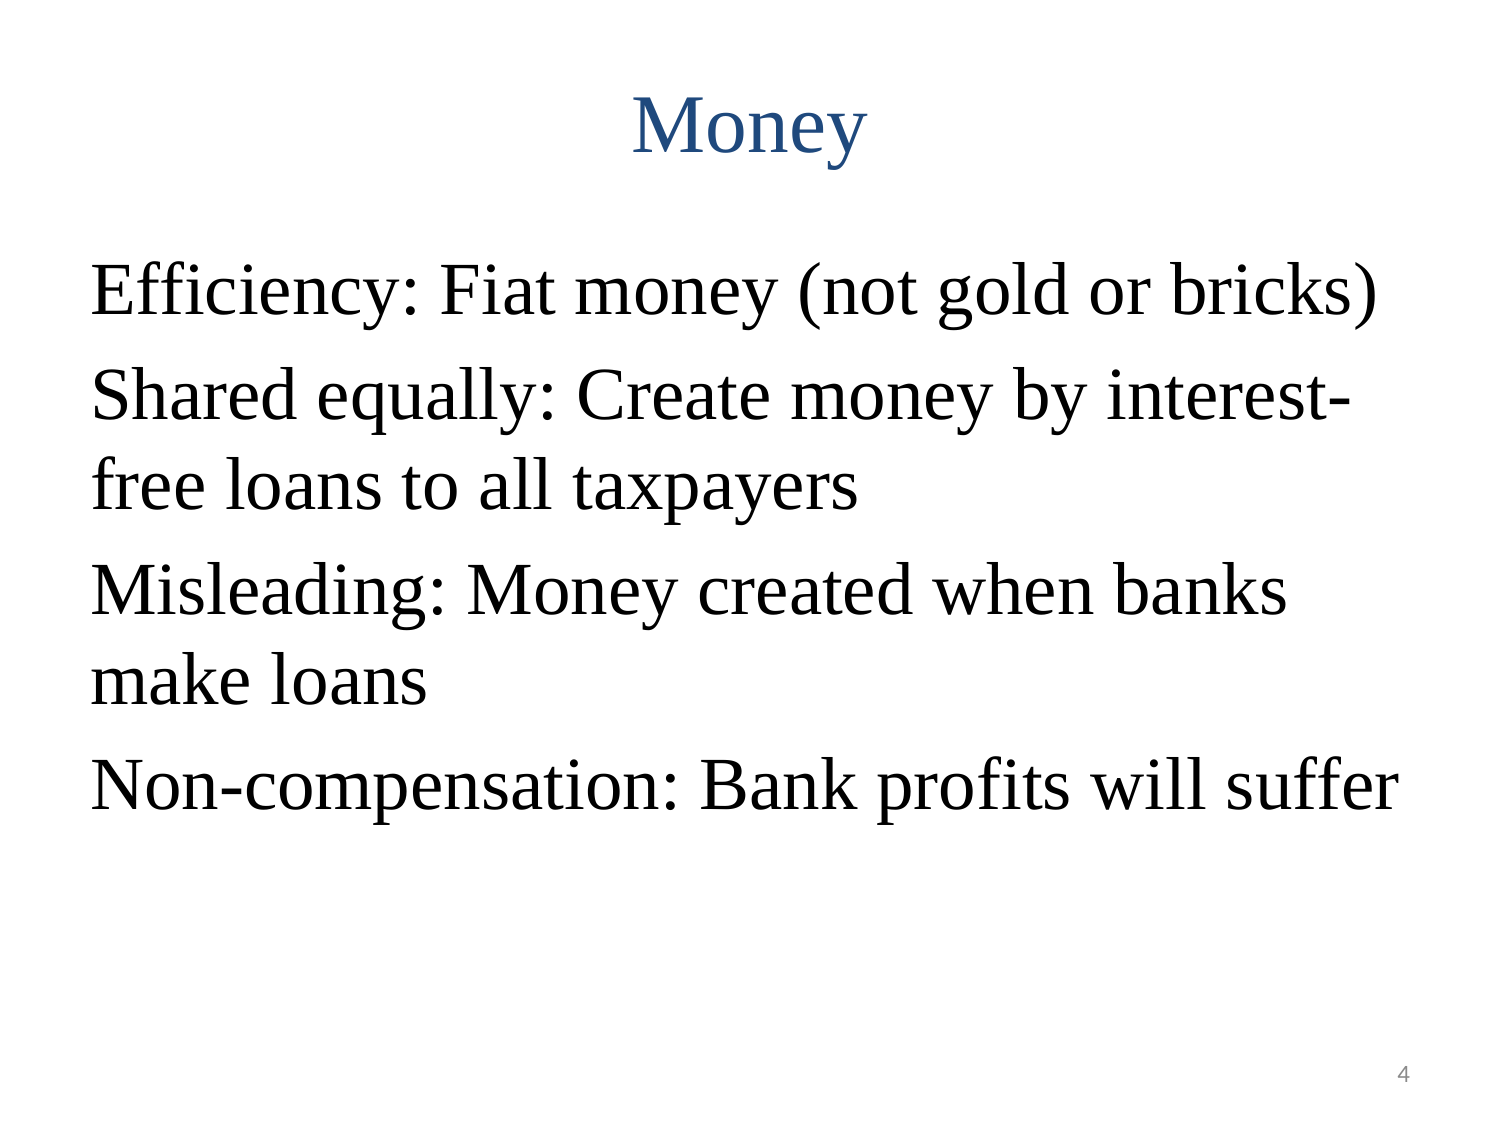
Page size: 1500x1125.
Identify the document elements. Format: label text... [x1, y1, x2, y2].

title Money [74, 24, 1426, 213]
slide_number 4 [1074, 1042, 1425, 1103]
list Efficiency: Fiat money (not gold or bricks) Shared equally: Create money by interest-free loans to all taxpayers Misleading: Money created when banks make loans Non-compensation: Bank profits will suffer [74, 231, 1463, 1062]
